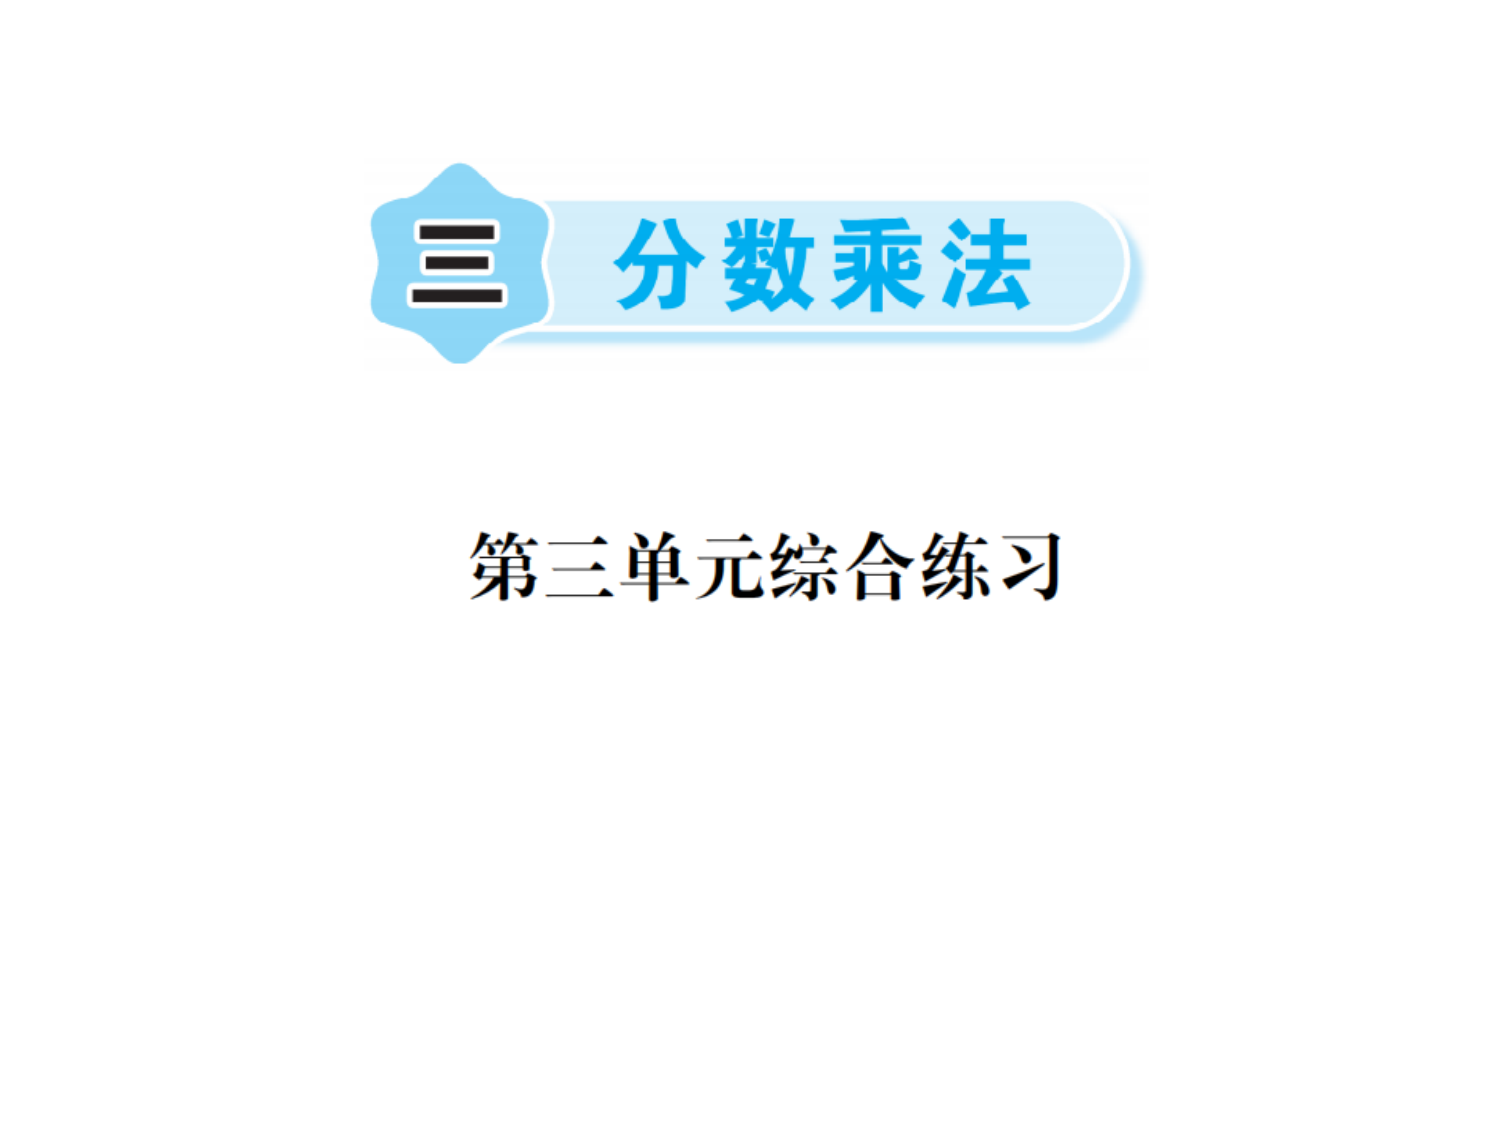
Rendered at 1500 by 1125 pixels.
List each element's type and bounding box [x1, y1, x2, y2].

picture [419, 500, 1081, 625]
picture [351, 148, 1149, 378]
